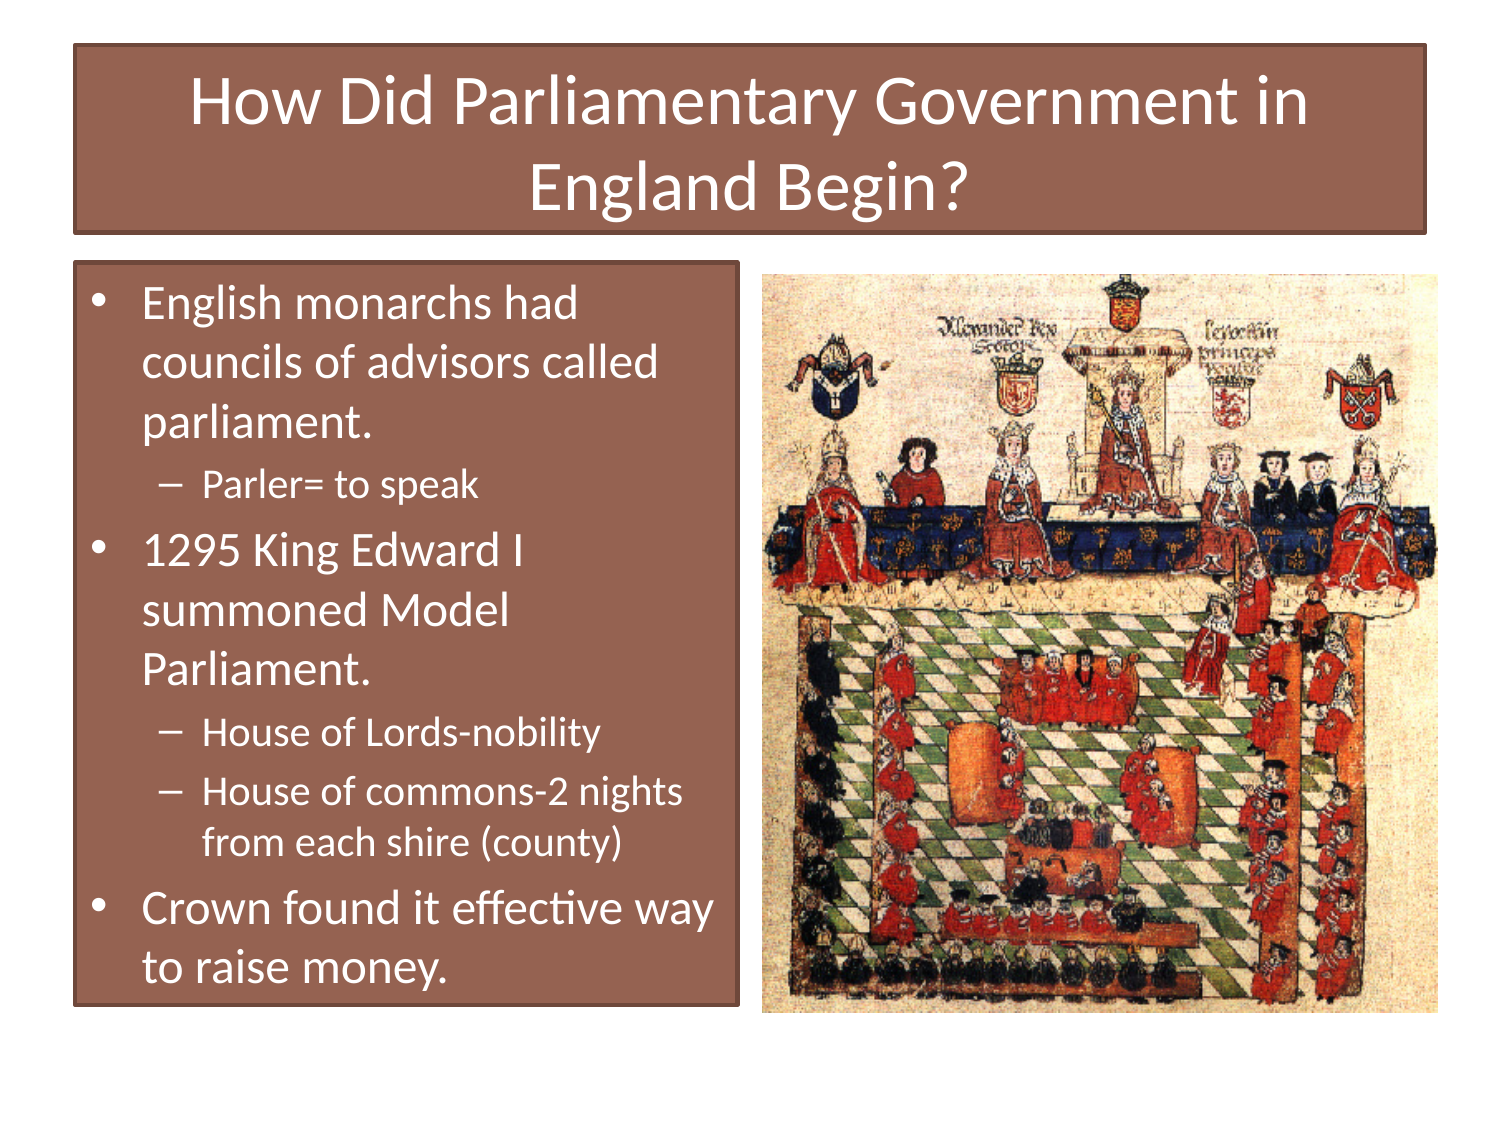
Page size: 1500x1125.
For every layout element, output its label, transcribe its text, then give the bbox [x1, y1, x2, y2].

list English monarchs had councils of advisors called parliament. Parler= to speak 1295 King Edward I summoned Model Parliament. House of Lords-nobility House of commons-2 nights from each shire (county) Crown found it effective way to raise money. [73, 260, 740, 1007]
title How Did Parliamentary Government in England Begin? [73, 43, 1427, 235]
picture [762, 274, 1438, 1013]
